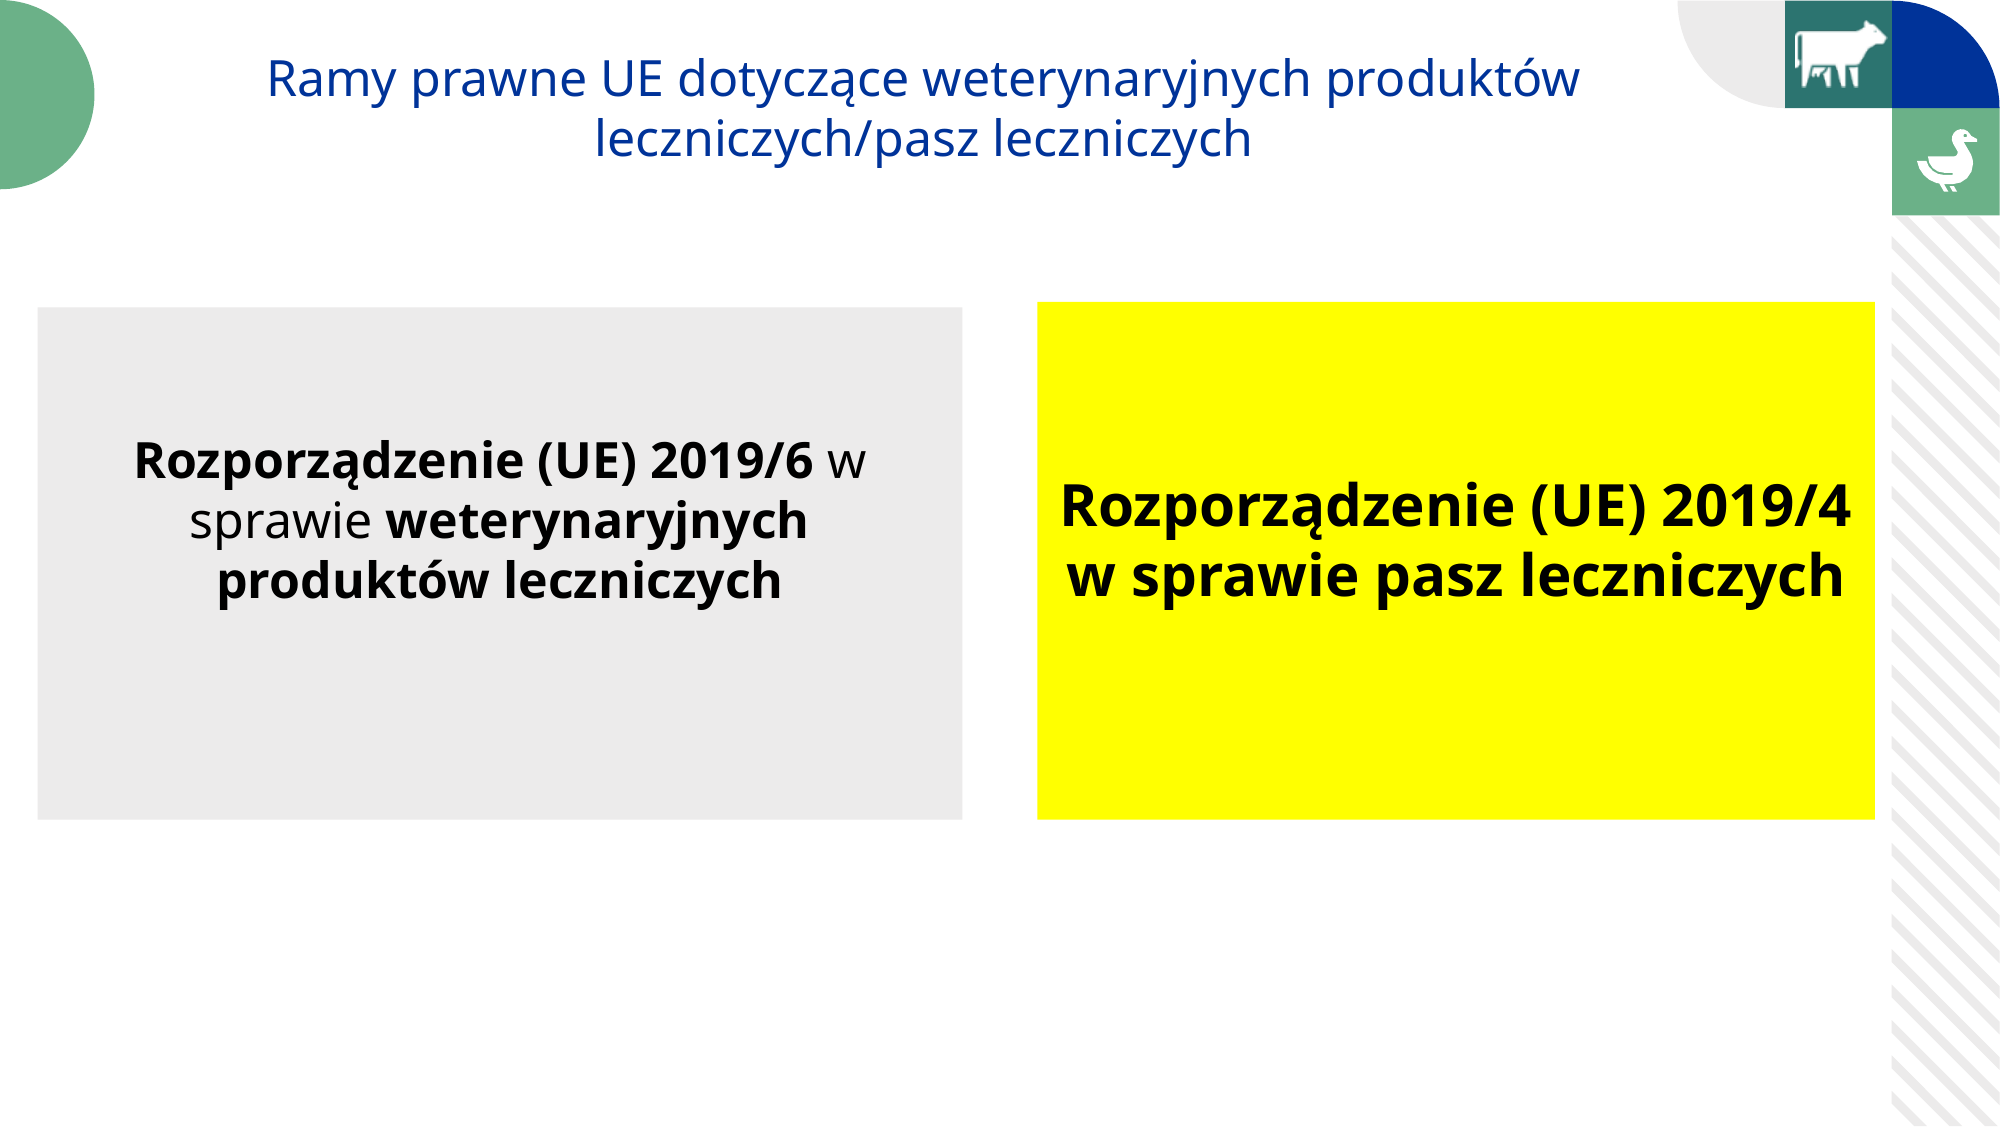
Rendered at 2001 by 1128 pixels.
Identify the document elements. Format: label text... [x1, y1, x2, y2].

text_box Rozporządzenie (UE) 2019/4 w sprawie pasz leczniczych [1035, 300, 1877, 822]
list Ramy prawne UE dotyczące weterynaryjnych produktów leczniczych/pasz leczniczych [237, 38, 1611, 117]
picture [1795, 20, 1888, 88]
text_box Rozporządzenie (UE) 2019/6 w sprawie weterynaryjnych produktów leczniczych [35, 305, 965, 822]
